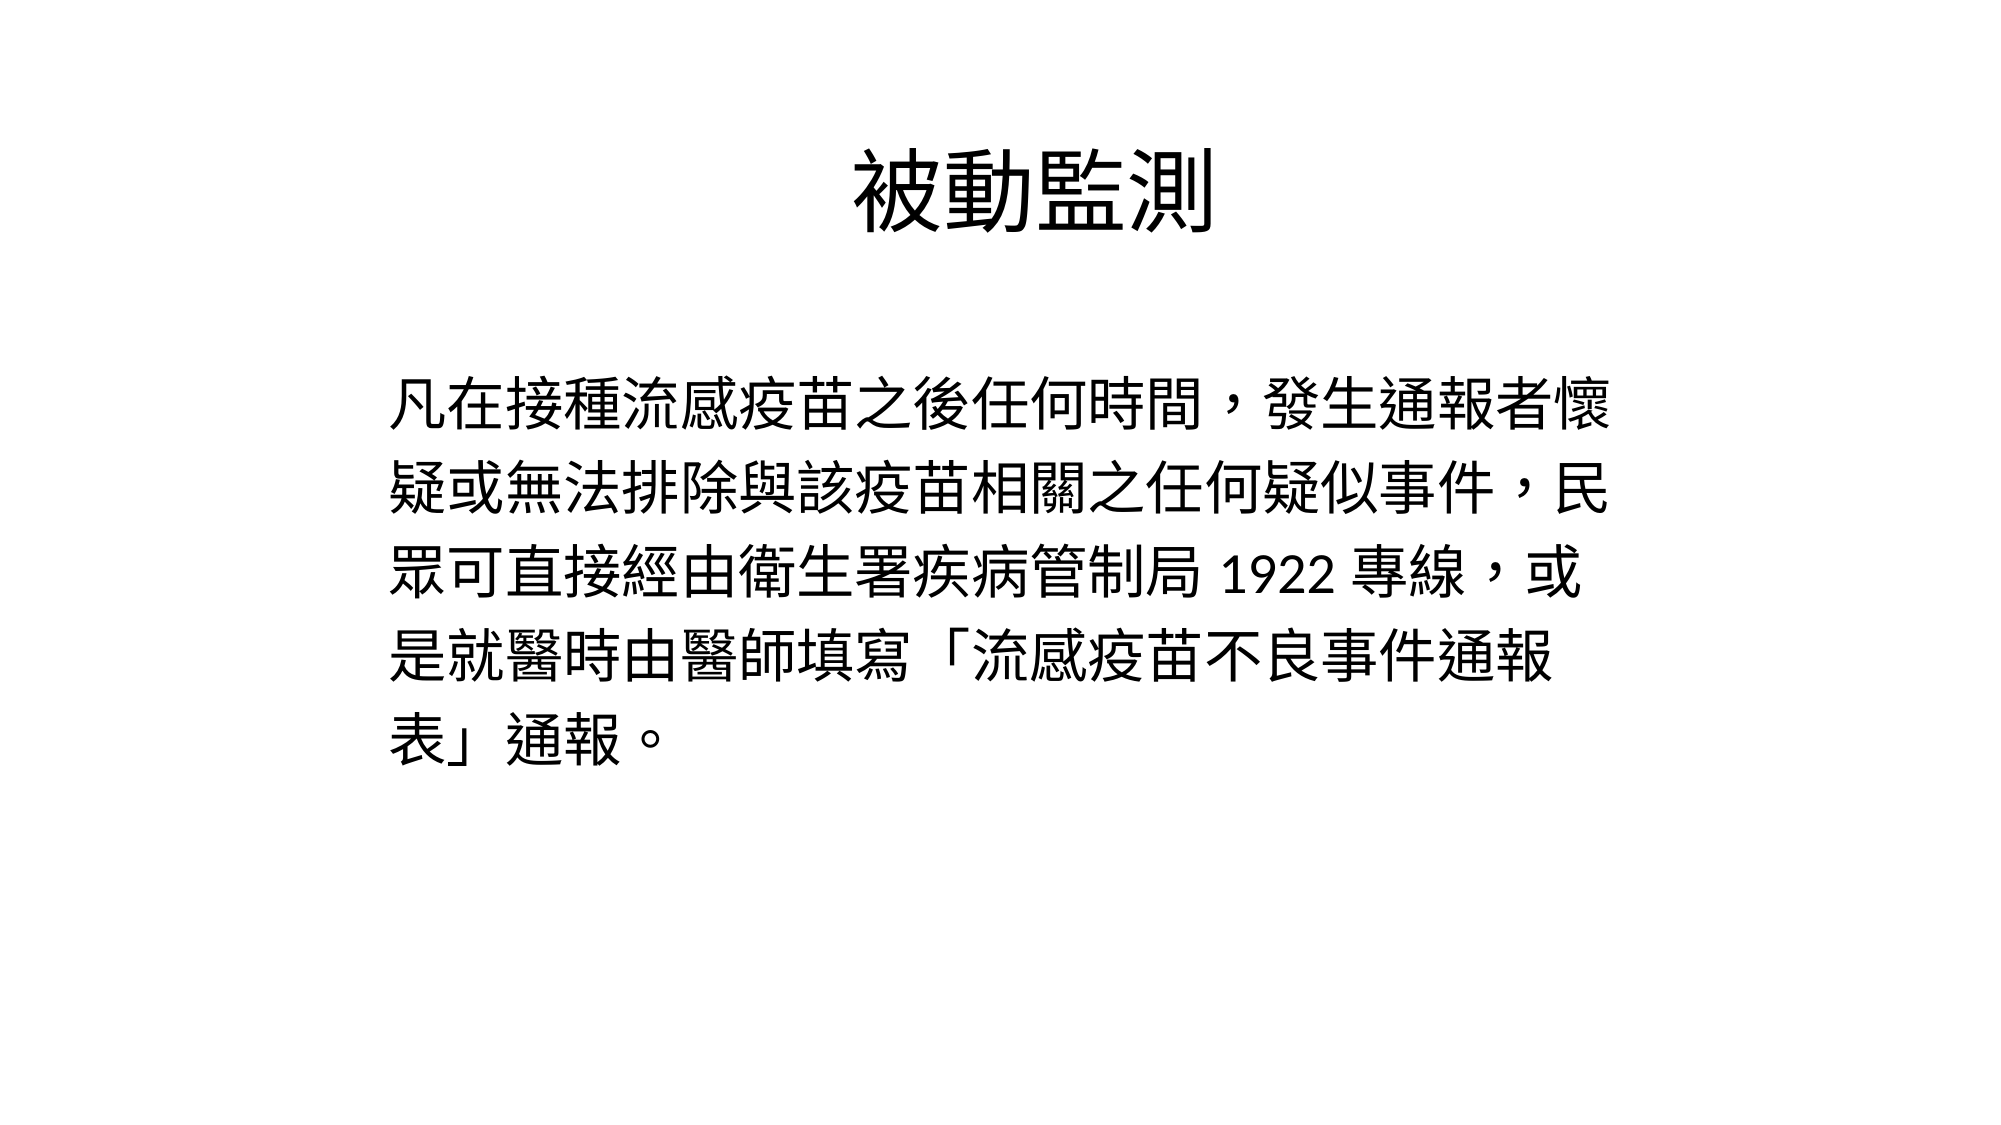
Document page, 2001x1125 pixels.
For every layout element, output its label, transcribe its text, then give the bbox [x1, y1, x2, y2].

text_box 凡在接種流感疫苗之後任何時間，發生通報者懷疑或無法排除與該疫苗相關之任何疑似事件，民眾可直接經由衛生署疾病管制局1922專線，或是就醫時由醫師填寫「流感疫苗不良事件通報表」通報。 [373, 345, 1650, 781]
title 被動監測 [320, 101, 1750, 290]
